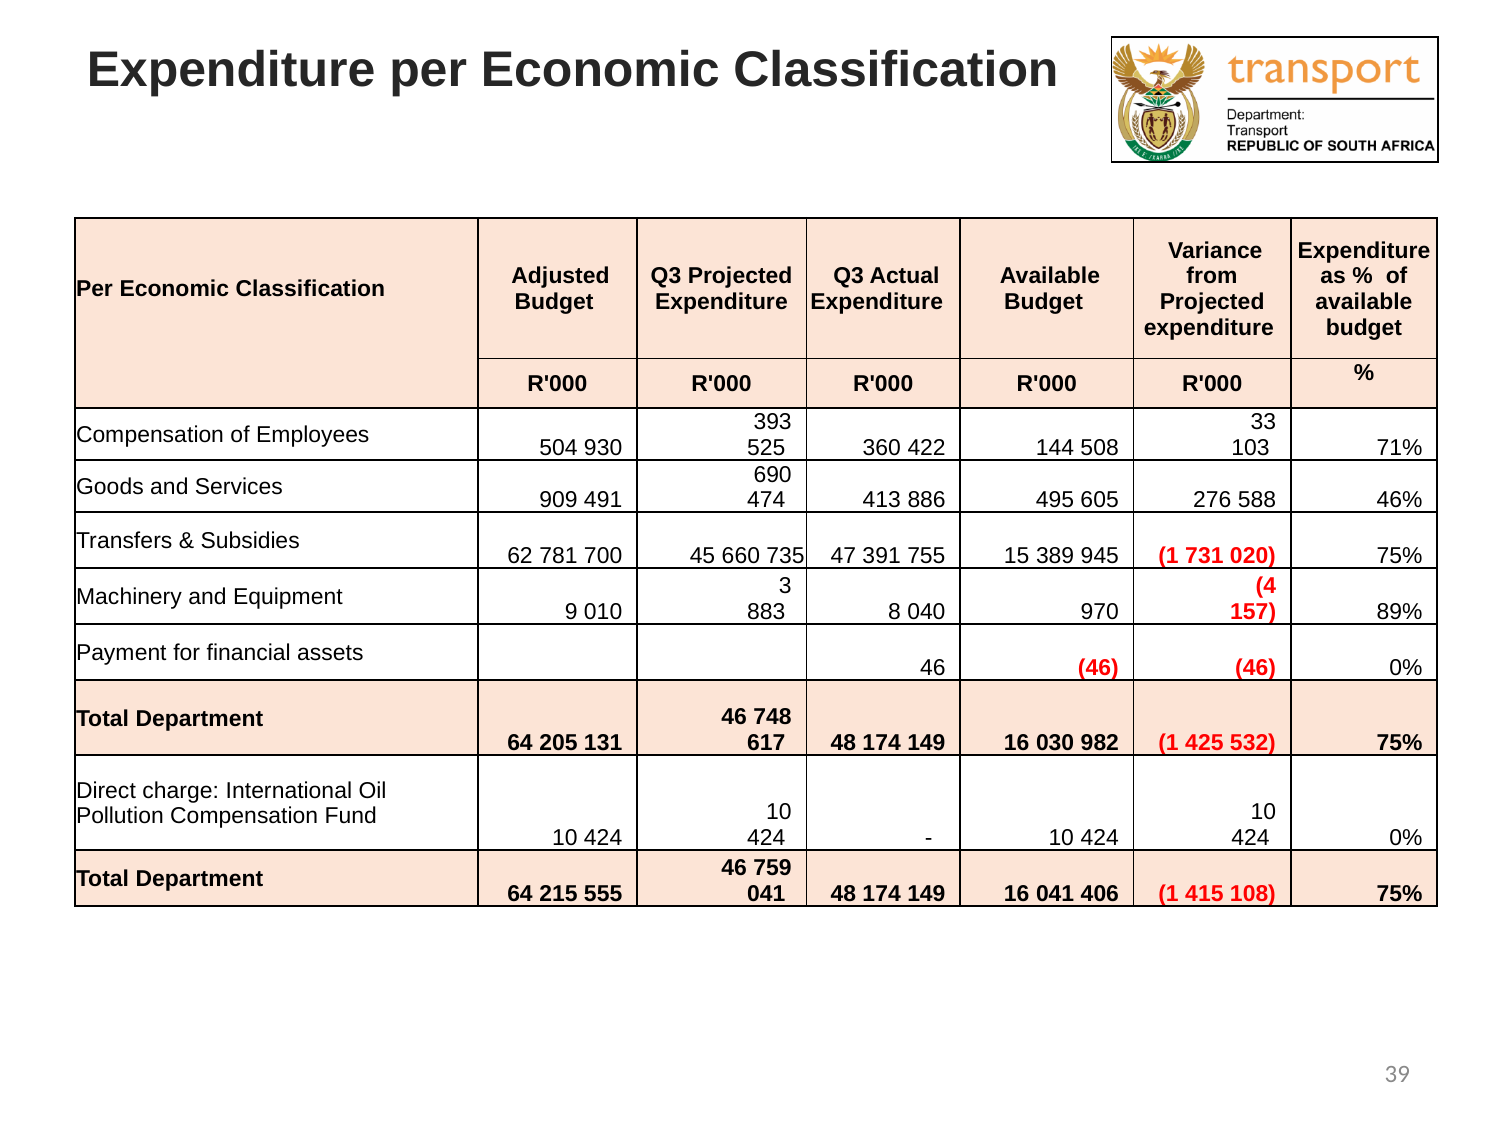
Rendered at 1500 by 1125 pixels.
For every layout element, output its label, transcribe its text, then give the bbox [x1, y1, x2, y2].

table_cell 970 [961, 569, 1133, 623]
table_cell 8 040 [807, 569, 959, 623]
table_cell 48 174 149 [807, 851, 959, 905]
table_cell 360 422 [807, 409, 959, 459]
table_cell 46% [1292, 461, 1436, 511]
table_header Available Budget [961, 219, 1133, 358]
table_cell [76, 359, 477, 407]
table_cell Compensation of Employees [76, 409, 477, 459]
table_cell 10 424 [1134, 756, 1290, 849]
table_cell (46) [961, 625, 1133, 679]
text_box Expenditure per Economic Classification [70, 27, 1427, 141]
table_cell Total Department [76, 681, 477, 754]
table_header Per Economic Classification [76, 219, 477, 359]
table_cell 71% [1292, 409, 1436, 459]
table_header Q3 Projected Expenditure [638, 219, 806, 358]
table_cell Total Department [76, 851, 477, 905]
table_cell 64 215 555 [479, 851, 636, 905]
table_cell 495 605 [961, 461, 1133, 511]
table_cell (4 157) [1134, 569, 1290, 623]
table_cell 62 781 700 [479, 513, 636, 567]
table_cell [638, 625, 806, 679]
table_cell (46) [1134, 625, 1290, 679]
table_header Variance from Projected expenditure [1134, 219, 1290, 358]
table_cell 9 010 [479, 569, 636, 623]
table_cell R'000 [479, 359, 636, 407]
table_cell 393 525 [638, 409, 806, 459]
picture [1112, 37, 1438, 162]
table_cell 75% [1292, 681, 1436, 754]
table_cell 75% [1292, 513, 1436, 567]
table_cell 47 391 755 [807, 513, 959, 567]
table_cell 16 041 406 [961, 851, 1133, 905]
table_cell 46 748 617 [638, 681, 806, 754]
table_cell 33 103 [1134, 409, 1290, 459]
table_cell Payment for financial assets [76, 625, 477, 679]
table_cell 45 660 735 [638, 513, 806, 567]
table_cell 46 [807, 625, 959, 679]
table_cell 89% [1292, 569, 1436, 623]
table_cell 15 389 945 [961, 513, 1133, 567]
table_cell Goods and Services [76, 461, 477, 511]
table_cell R'000 [807, 359, 959, 407]
table_cell 3 883 [638, 569, 806, 623]
table_cell 0% [1292, 625, 1436, 679]
table_cell (1 415 108) [1134, 851, 1290, 905]
table_cell Transfers & Subsidies [76, 513, 477, 567]
table_cell 16 030 982 [961, 681, 1133, 754]
table_header Adjusted Budget [479, 219, 636, 358]
table_cell R'000 [1134, 359, 1290, 407]
table_cell 504 930 [479, 409, 636, 459]
table_cell R'000 [638, 359, 806, 407]
table_cell Machinery and Equipment [76, 569, 477, 623]
table_cell % [1292, 359, 1436, 407]
table_cell 690 474 [638, 461, 806, 511]
table_cell 10 424 [961, 756, 1133, 849]
table_cell 64 205 131 [479, 681, 636, 754]
table_header Expenditure as % of available budget [1292, 219, 1436, 358]
table_cell - [807, 756, 959, 849]
table_cell 0% [1292, 756, 1436, 849]
table_cell [479, 625, 636, 679]
table_cell 75% [1292, 851, 1436, 905]
table_cell (1 731 020) [1134, 513, 1290, 567]
table_cell 144 508 [961, 409, 1133, 459]
table_cell 276 588 [1134, 461, 1290, 511]
table_cell 10 424 [638, 756, 806, 849]
table_cell (1 425 532) [1134, 681, 1290, 754]
slide_number 39 [1074, 1042, 1425, 1103]
table_cell 46 759 041 [638, 851, 806, 905]
table_cell 909 491 [479, 461, 636, 511]
table_cell 413 886 [807, 461, 959, 511]
table_cell Direct charge: International Oil Pollution Compensation Fund [76, 756, 477, 849]
table_cell R'000 [961, 359, 1133, 407]
table_cell 48 174 149 [807, 681, 959, 754]
table_cell 10 424 [479, 756, 636, 849]
table_header Q3 Actual Expenditure [807, 219, 959, 358]
